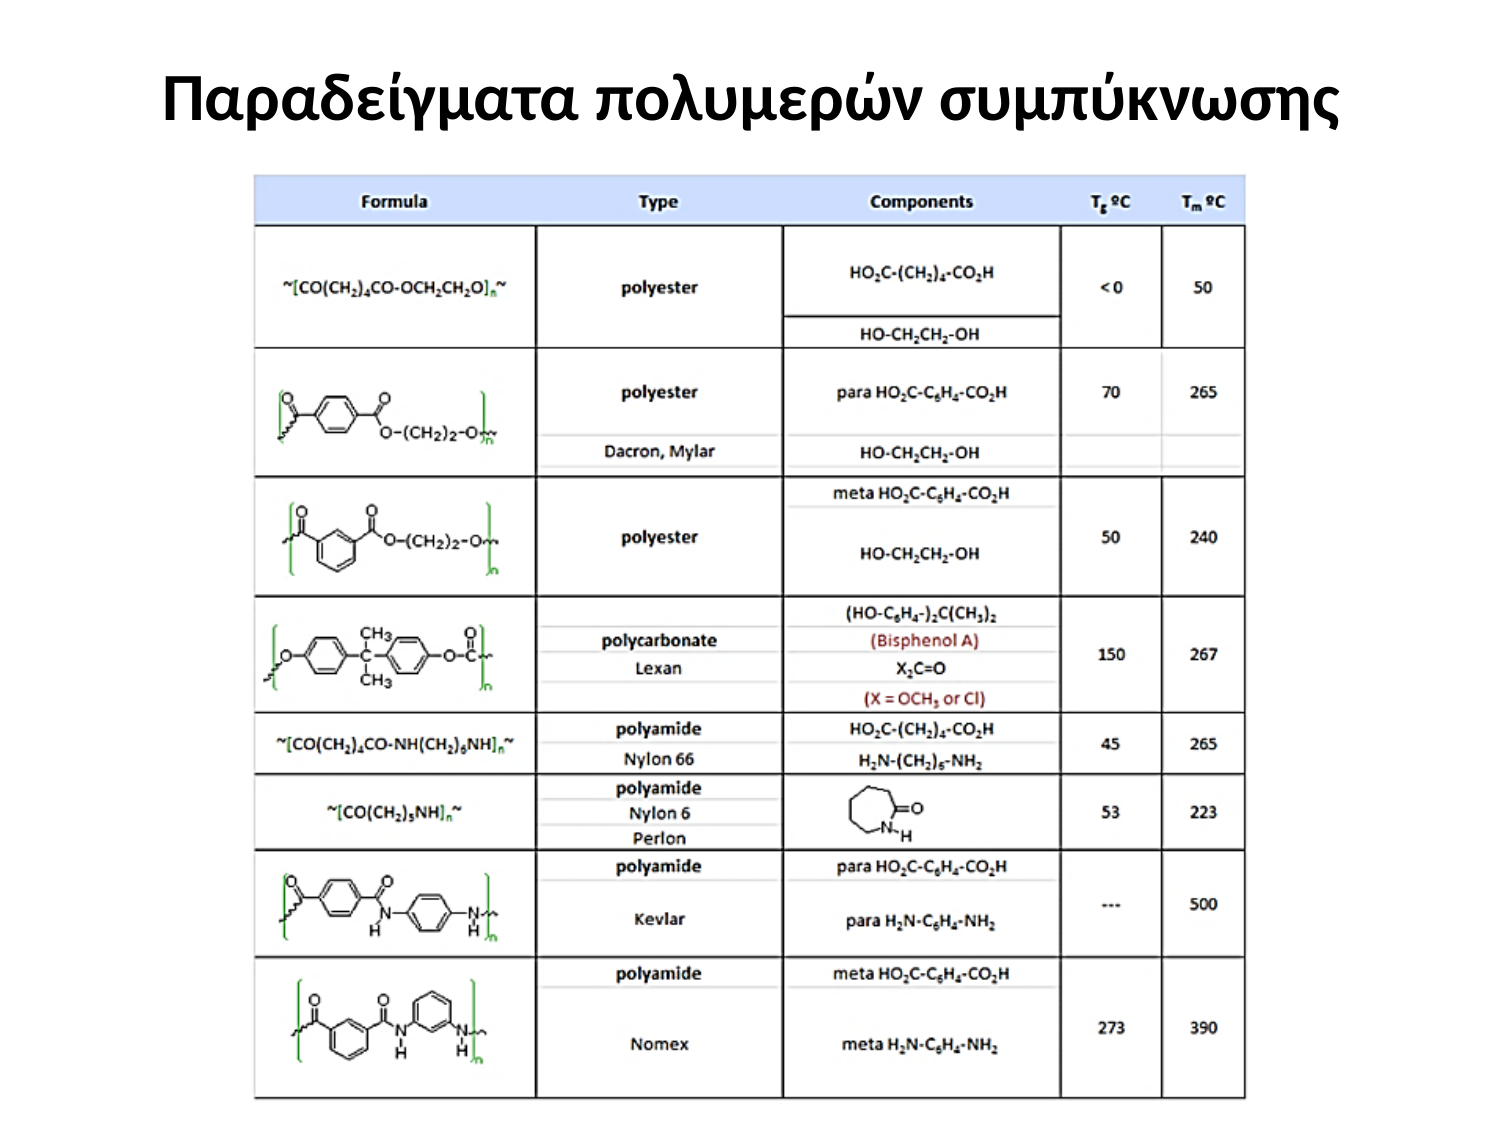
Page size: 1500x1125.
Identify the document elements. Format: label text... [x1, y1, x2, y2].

picture [251, 172, 1249, 1103]
title Παραδείγματα πολυμερών συμπύκνωσης [76, 19, 1427, 169]
text_box [25, 0, 1046, 510]
